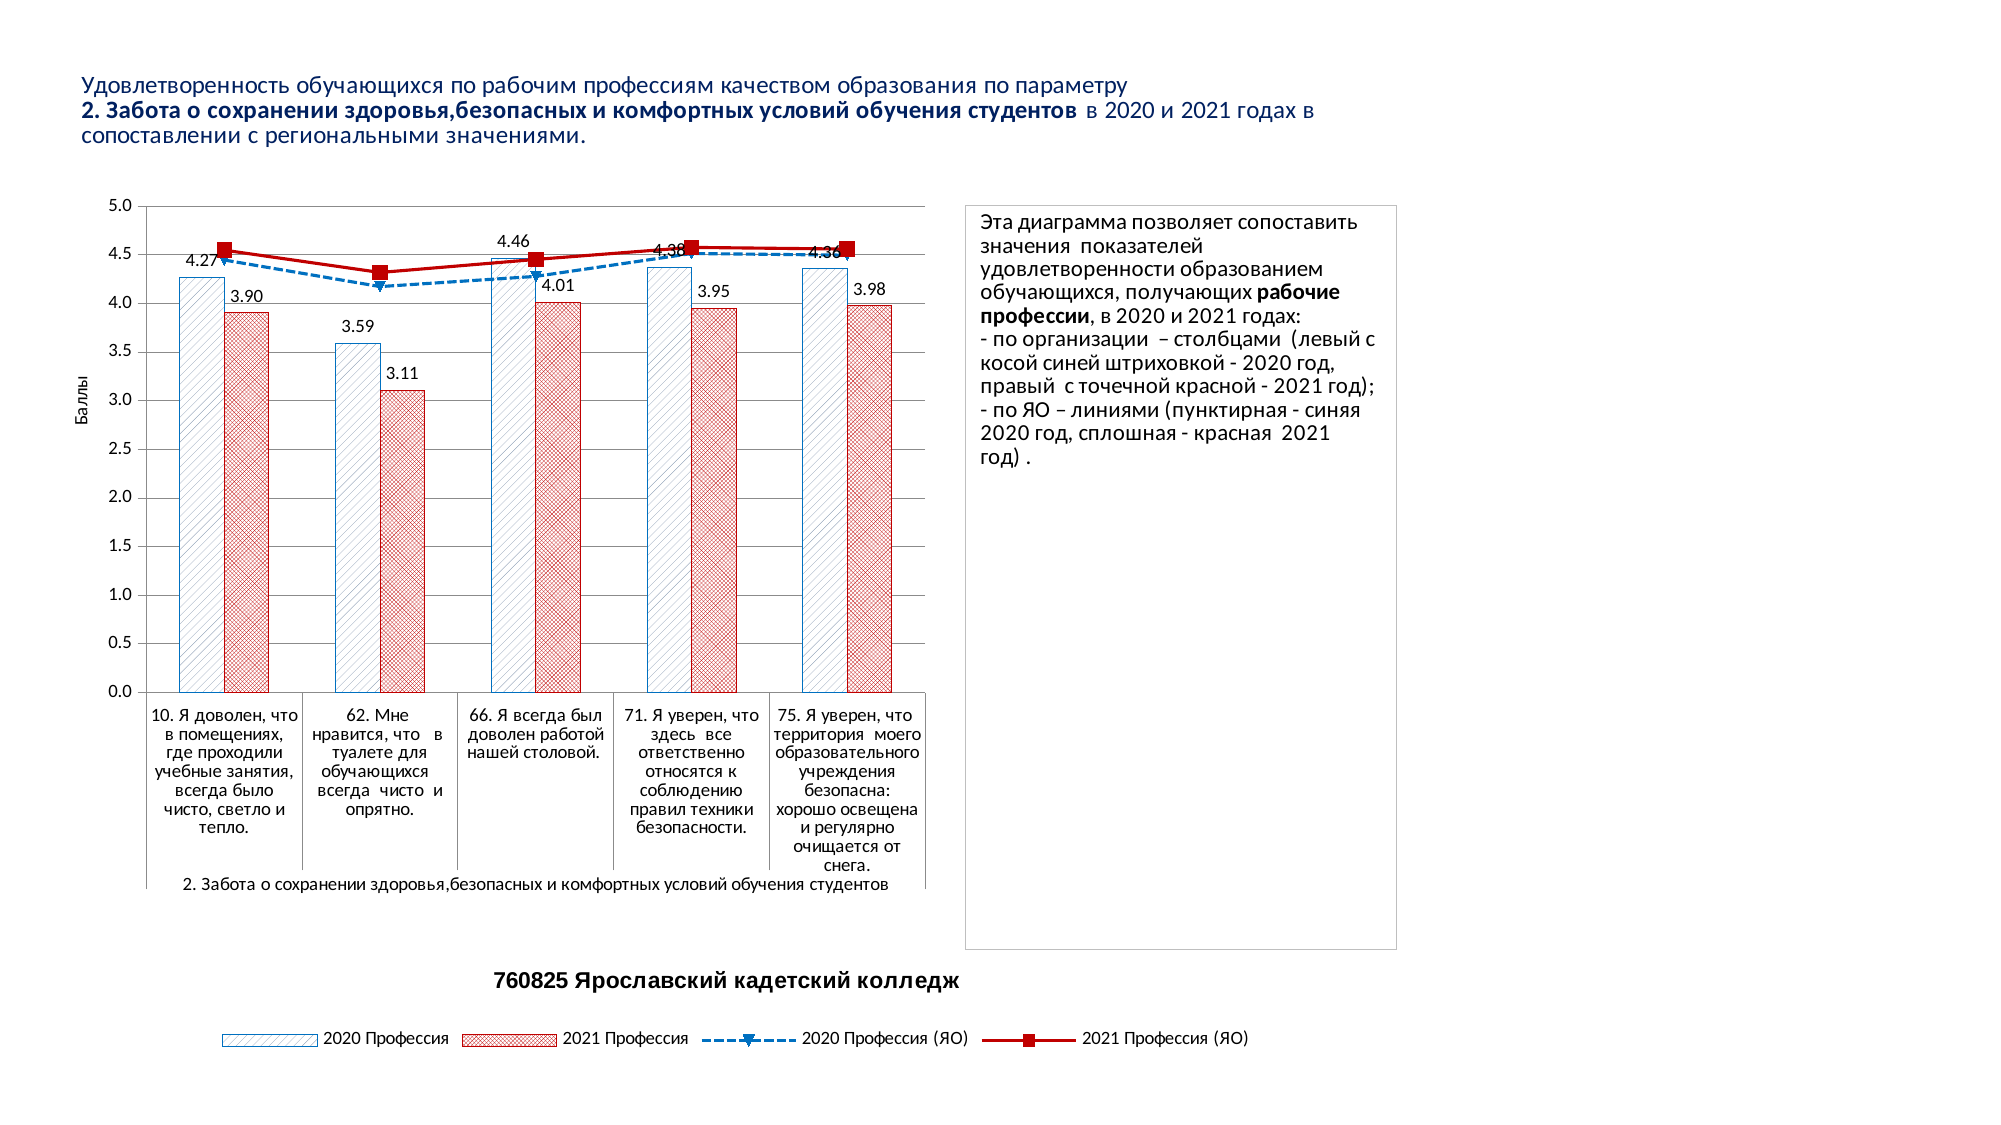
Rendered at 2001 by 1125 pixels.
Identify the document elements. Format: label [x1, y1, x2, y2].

chart [59, 58, 1414, 1056]
